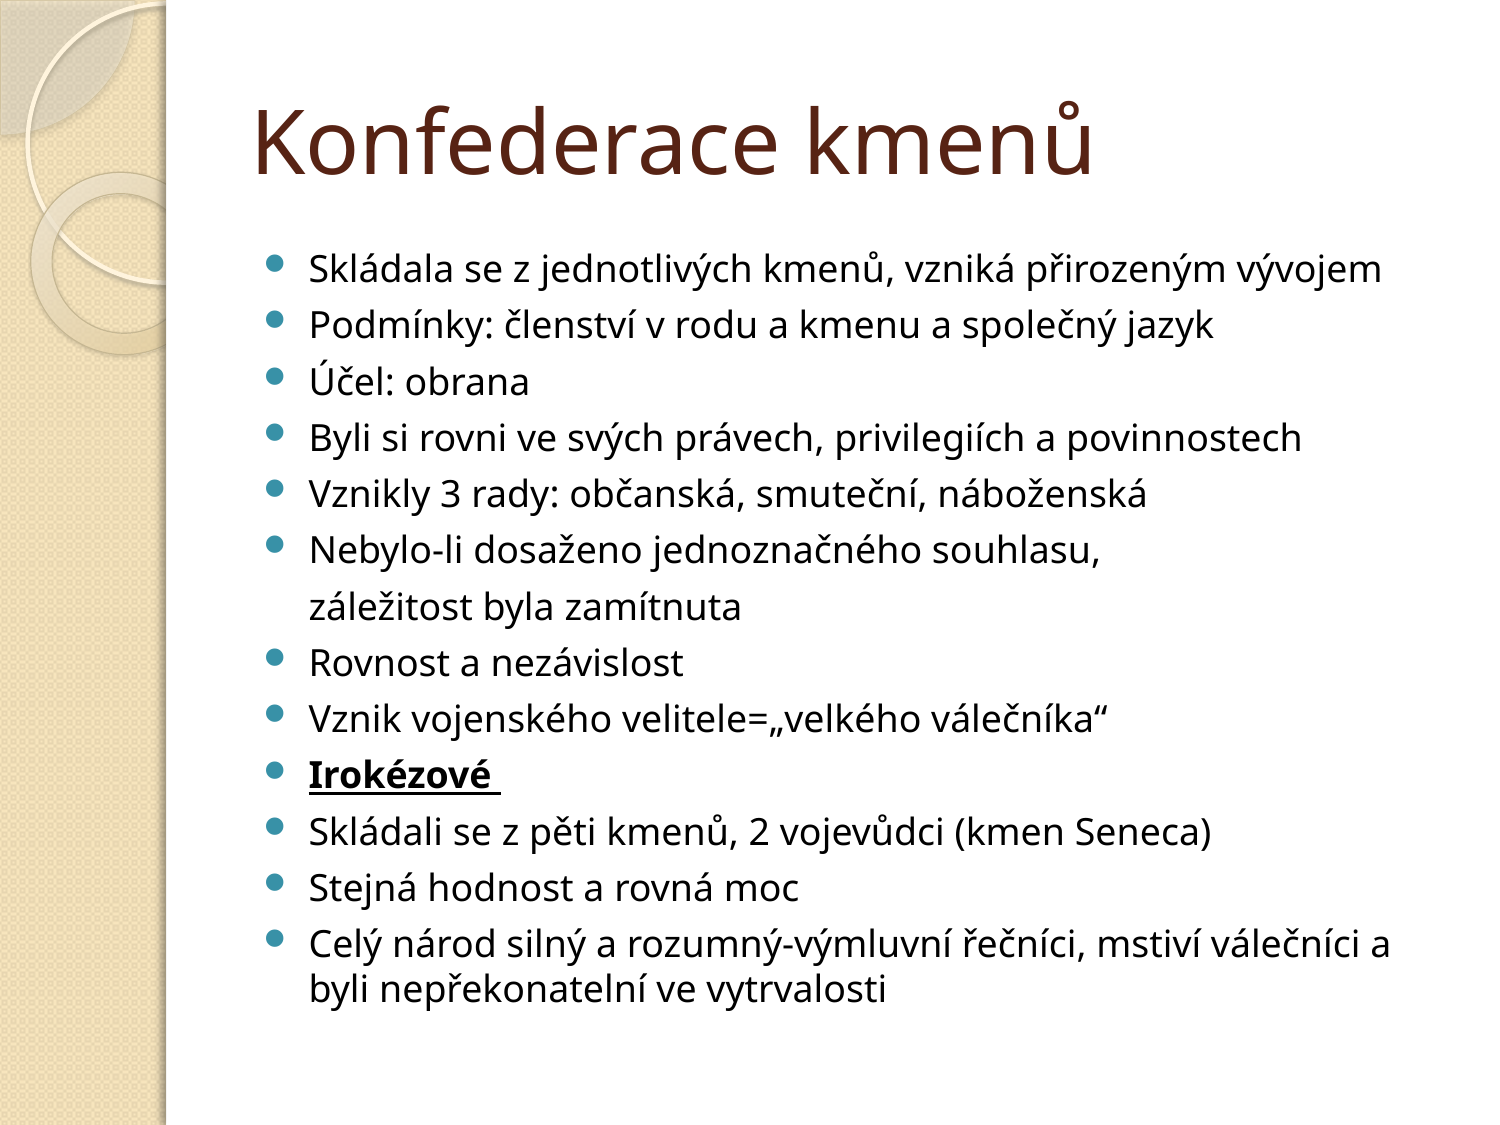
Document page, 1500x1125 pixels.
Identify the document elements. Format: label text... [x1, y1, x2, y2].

title Konfederace kmenů [235, 45, 1466, 233]
list Skládala se z jednotlivých kmenů, vzniká přirozeným vývojem Podmínky: členství v rodu a kmenu a společný jazyk Účel: obrana Byli si rovni ve svých právech, privilegiích a povinnostech Vznikly 3 rady: občanská, smuteční, náboženská Nebylo-li dosaženo jednoznačného souhlasu, záležitost byla zamítnuta Rovnost a nezávislost Vznik vojenského velitele=„velkého válečníka“ Irokézové Skládali se z pěti kmenů, 2 vojevůdci (kmen Seneca) Stejná hodnost a rovná moc Celý národ silný a rozumný-výmluvní řečníci, mstiví válečníci a byli nepřekonatelní ve vytrvalosti [235, 237, 1466, 1025]
